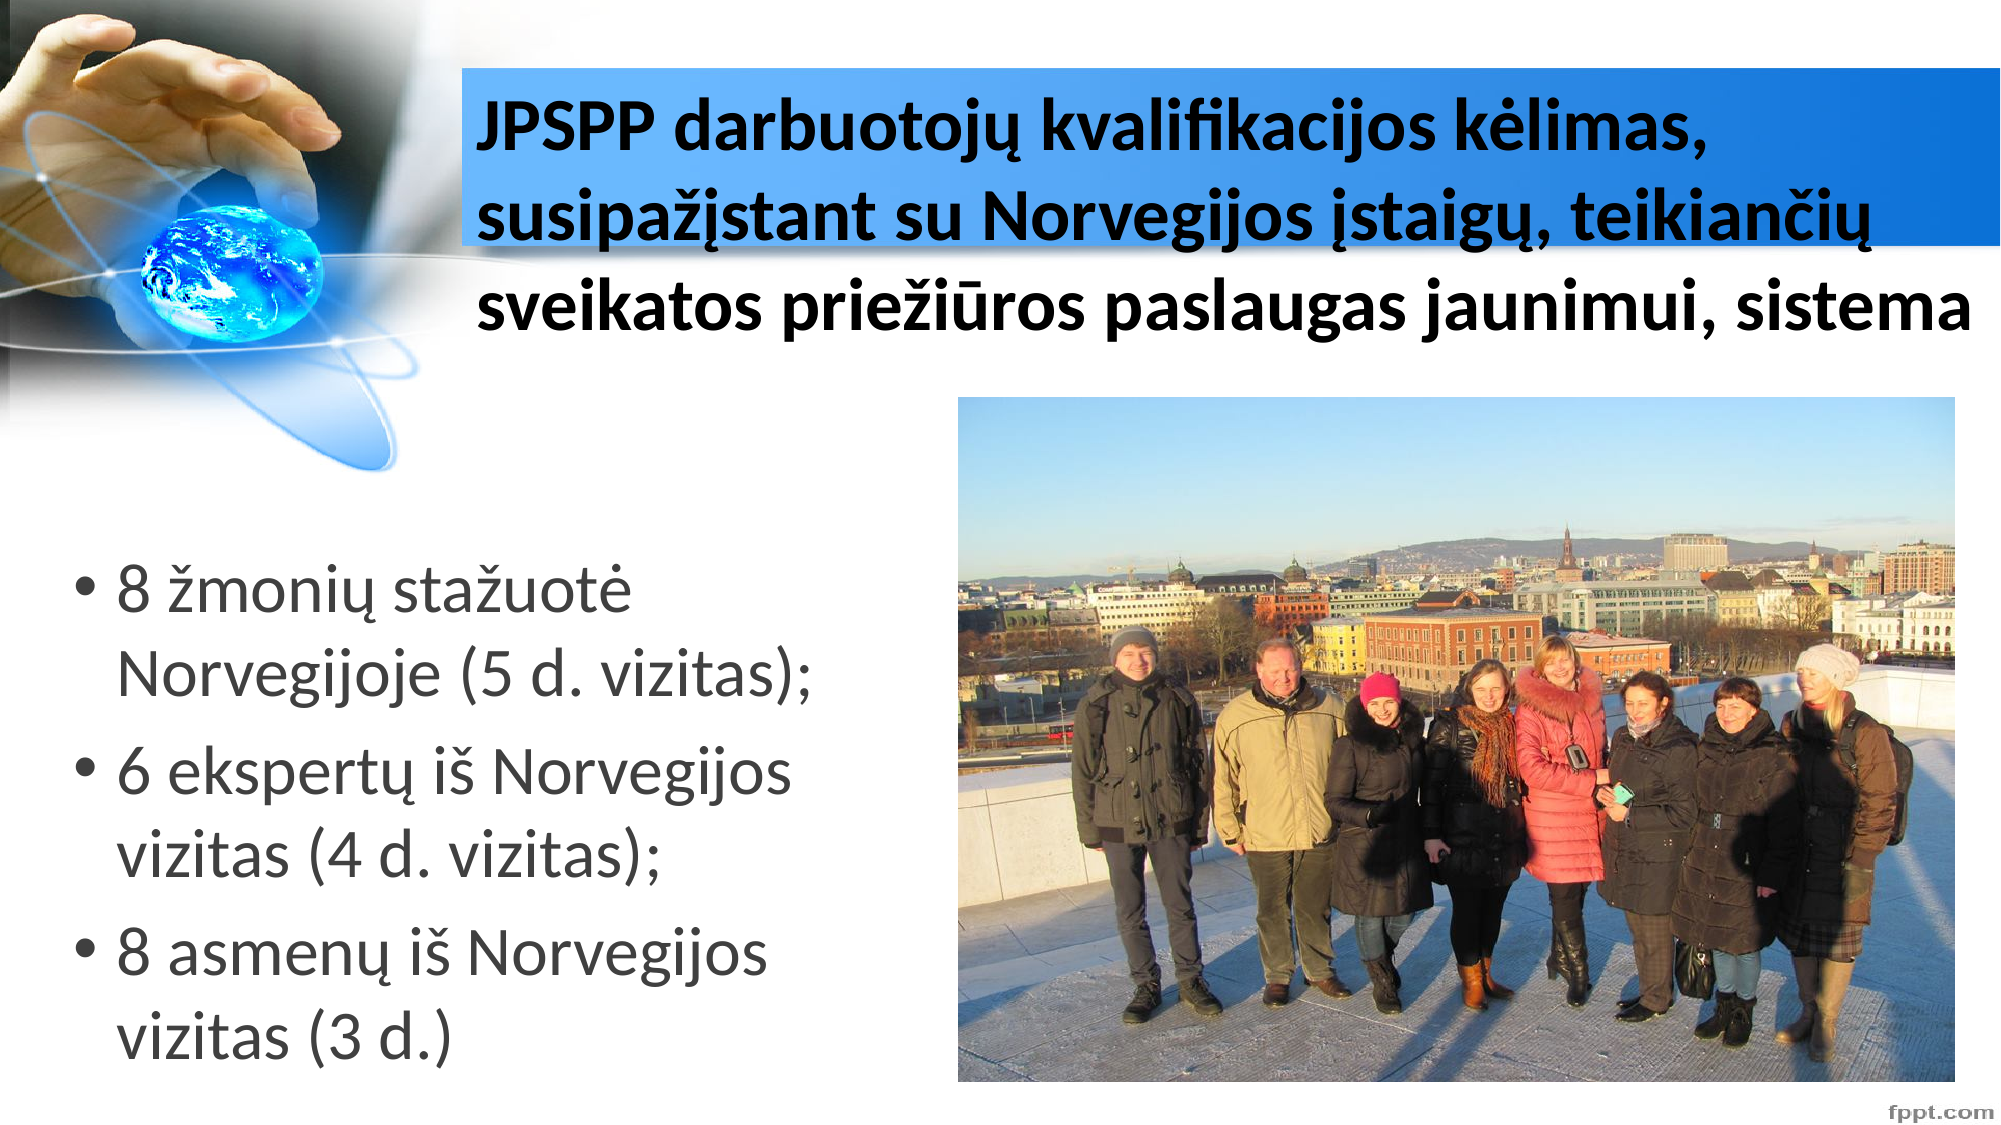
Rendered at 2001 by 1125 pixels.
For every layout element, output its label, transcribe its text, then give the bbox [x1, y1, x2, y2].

picture [0, 0, 2001, 1125]
list 8 žmonių stažuotė Norvegijoje (5 d. vizitas); 6 ekspertų iš Norvegijos vizitas (4 d. vizitas); 8 asmenų iš Norvegijos vizitas (3 d.) [58, 535, 953, 1082]
title JPSPP darbuotojų kvalifikacijos kėlimas, susipažįstant su Norvegijos įstaigų, teikiančių sveikatos priežiūros paslaugas jaunimui, sistema [461, 23, 2000, 398]
